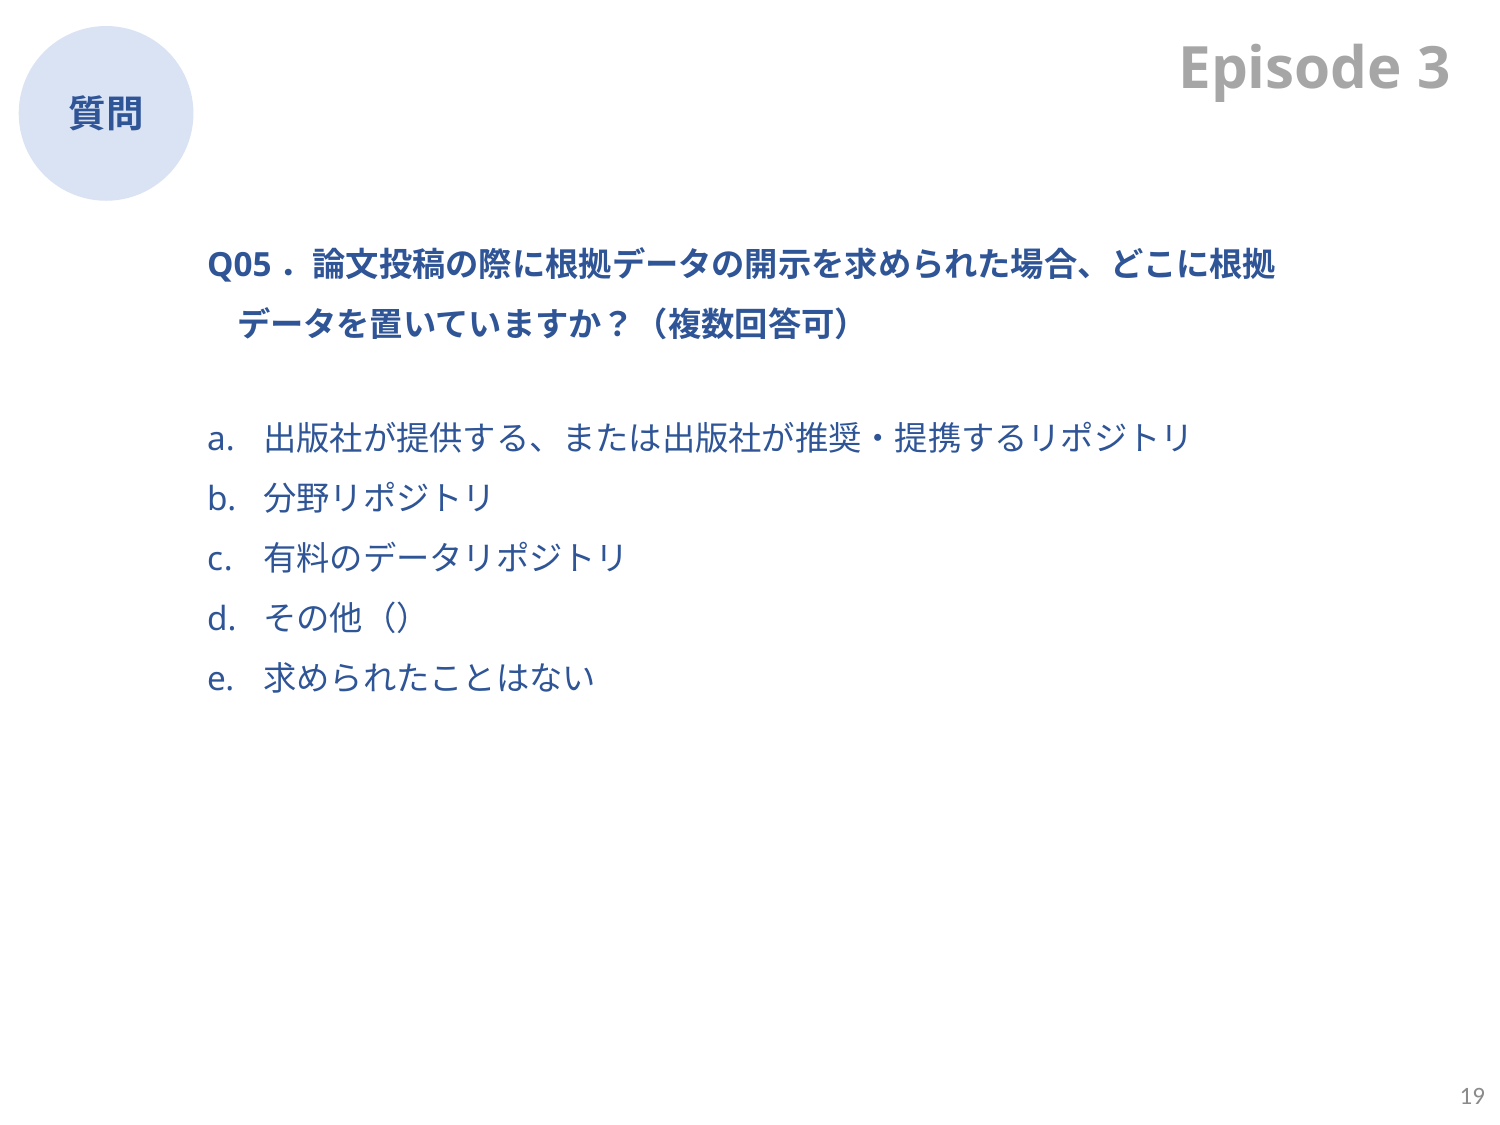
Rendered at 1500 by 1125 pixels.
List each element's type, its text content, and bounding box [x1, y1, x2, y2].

text_box 出版社が提供する、または出版社が推奨・提携するリポジトリ 分野リポジトリ 有料のデータリポジトリ その他（） 求められたことはない [192, 390, 1290, 705]
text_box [19, 27, 193, 200]
text_box Q05．論文投稿の際に根拠データの開示を求められた場合、どこに根拠データを置いていますか？（複数回答可） [192, 215, 1345, 351]
slide_number 19 [1162, 1064, 1500, 1125]
text_box Episode 3 [1163, 22, 1466, 108]
